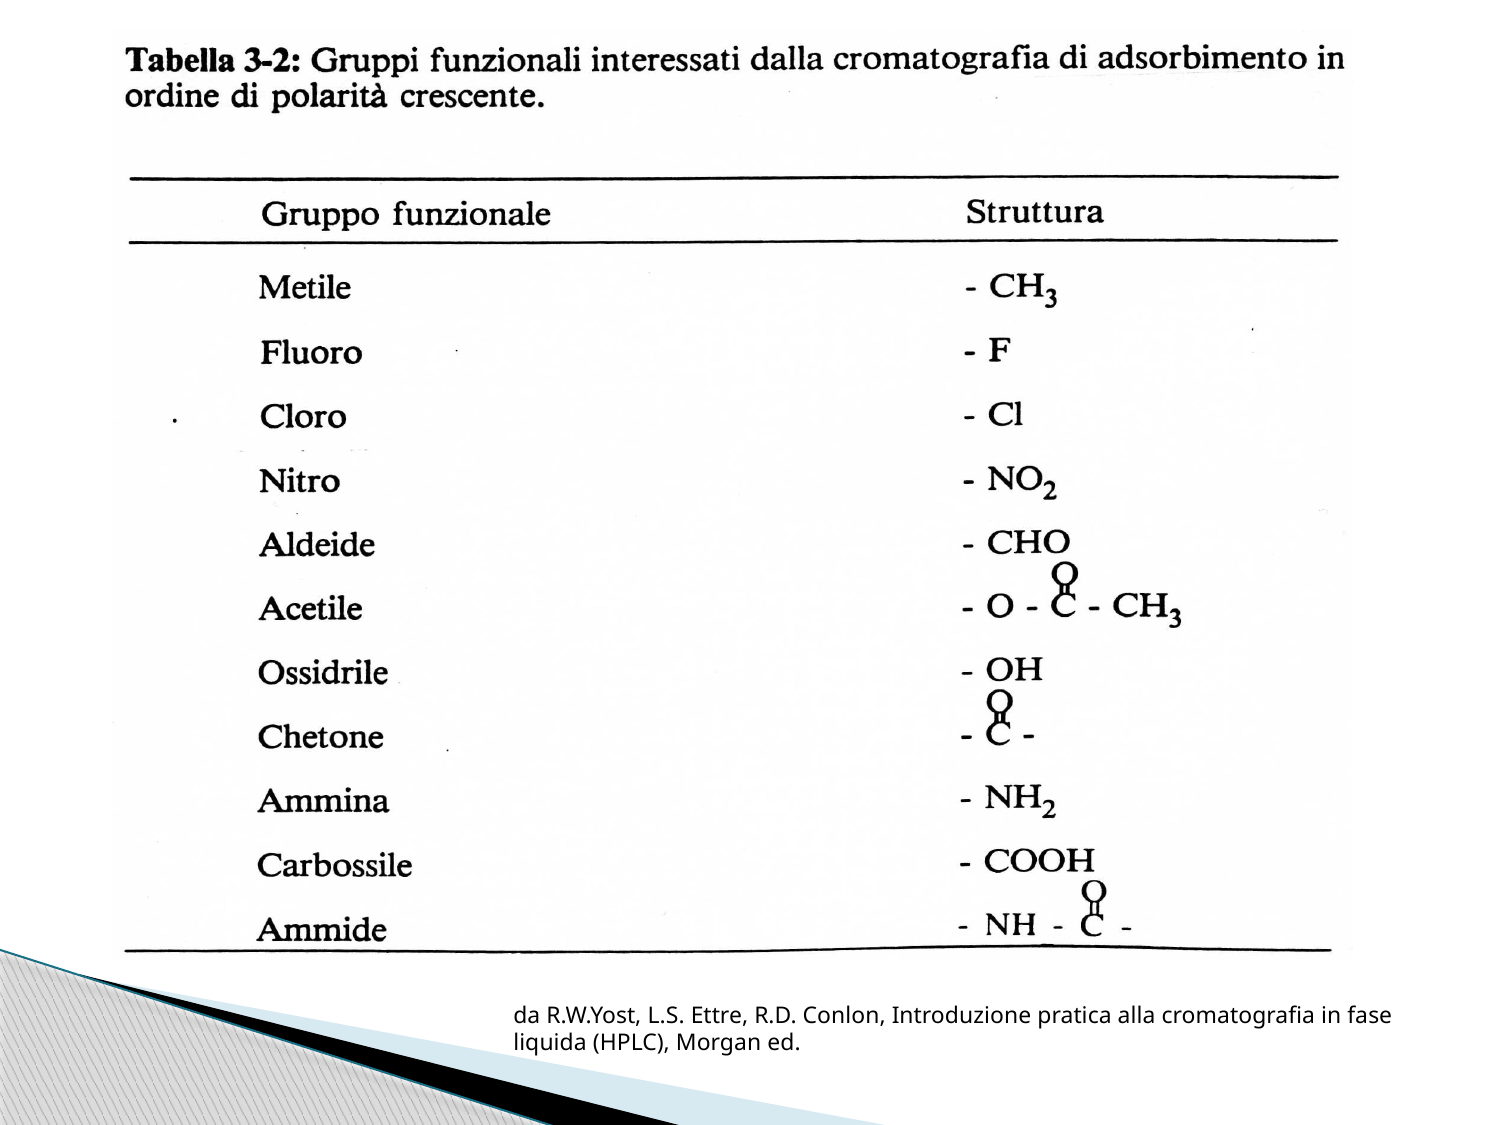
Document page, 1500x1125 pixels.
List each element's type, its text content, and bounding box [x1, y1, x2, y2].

text_box da R.W.Yost, L.S. Ettre, R.D. Conlon, Introduzione pratica alla cromatografia in fase liquida (HPLC), Morgan ed. [498, 992, 1468, 1063]
picture [111, 30, 1353, 961]
